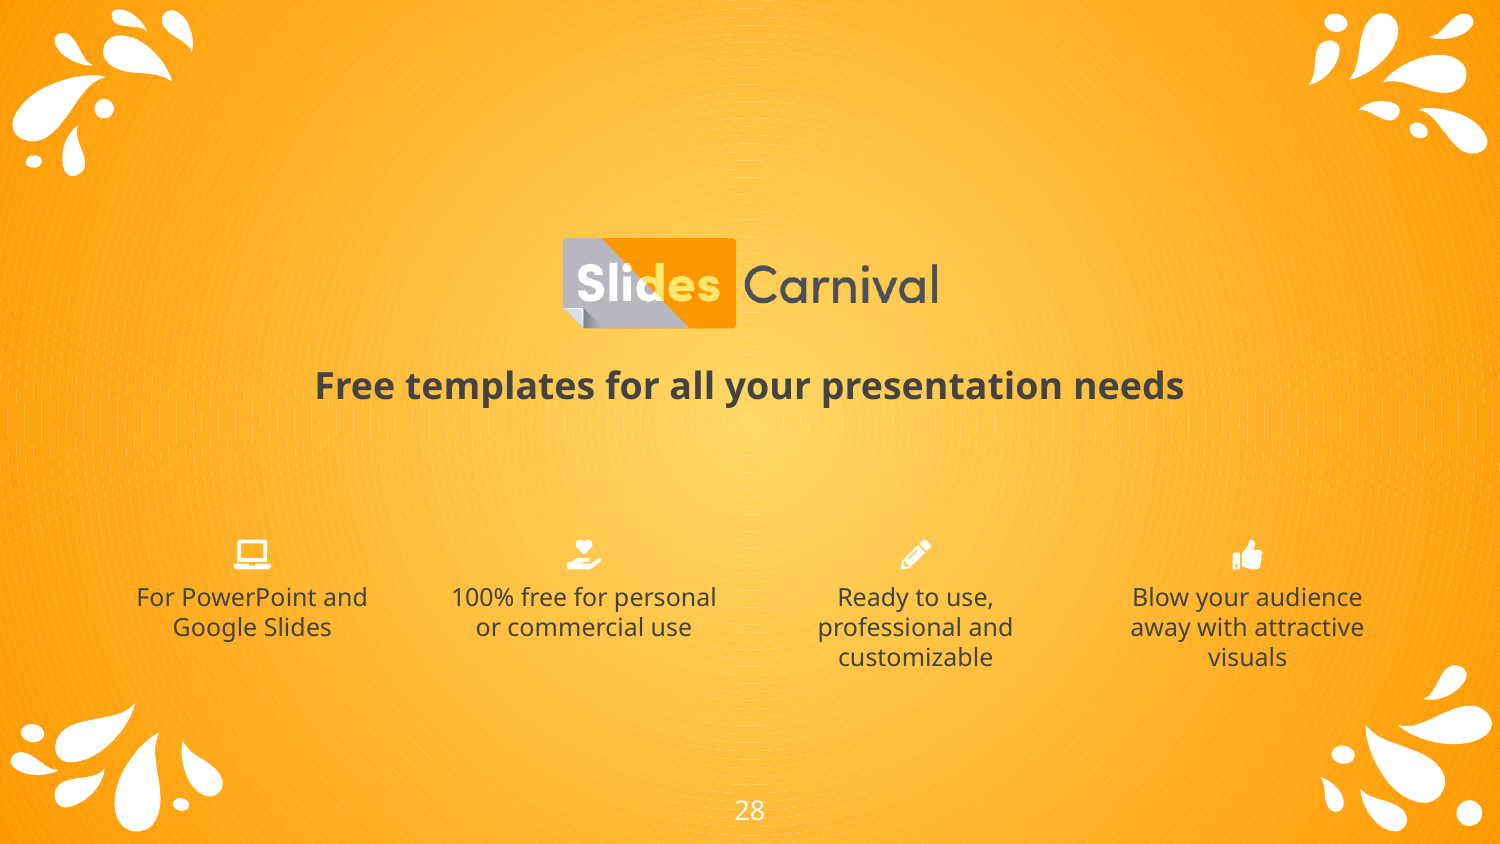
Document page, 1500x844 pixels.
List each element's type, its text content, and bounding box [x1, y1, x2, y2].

text_box Free templates for all your presentation needs [181, 362, 1319, 407]
slide_number ‹#› [705, 779, 795, 844]
picture [561, 237, 939, 329]
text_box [113, 539, 1387, 687]
